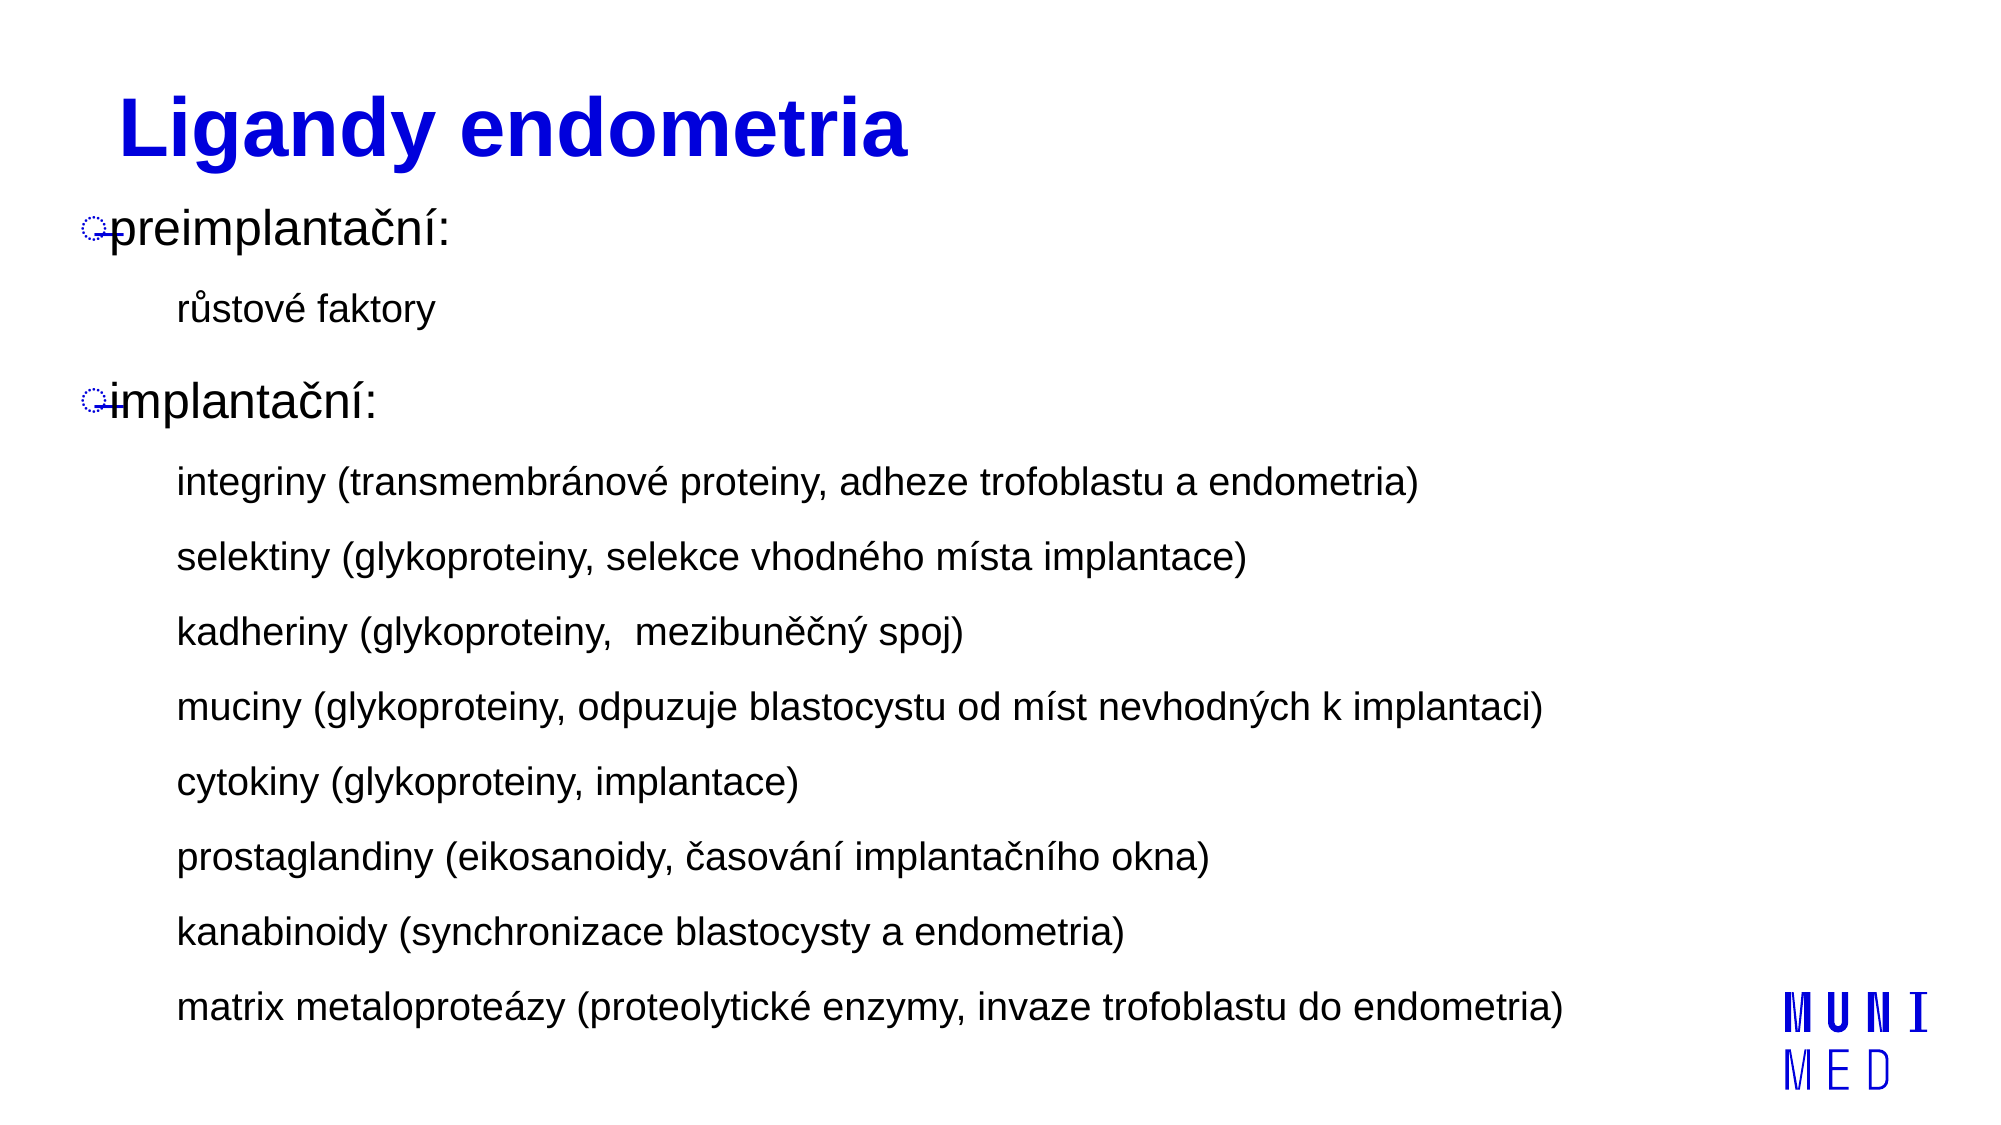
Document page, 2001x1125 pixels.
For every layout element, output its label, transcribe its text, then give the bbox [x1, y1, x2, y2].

title Ligandy endometria [118, 90, 1883, 164]
list preimplantační: růstové faktory implantační: integriny (transmembránové proteiny, adheze trofoblastu a endometria) selektiny (glykoproteiny, selekce vhodného místa implantace) kadheriny (glykoproteiny, mezibuněčný spoj) muciny (glykoproteiny, odpuzuje blastocystu od míst nevhodných k implantaci) cytokiny (glykoproteiny, implantace) prostaglandiny (eikosanoidy, časování implantačního okna) kanabinoidy (synchronizace blastocysty a endometria) matrix metaloproteázy (proteolytické enzymy, invaze trofoblastu do endometria) [26, 195, 1857, 875]
